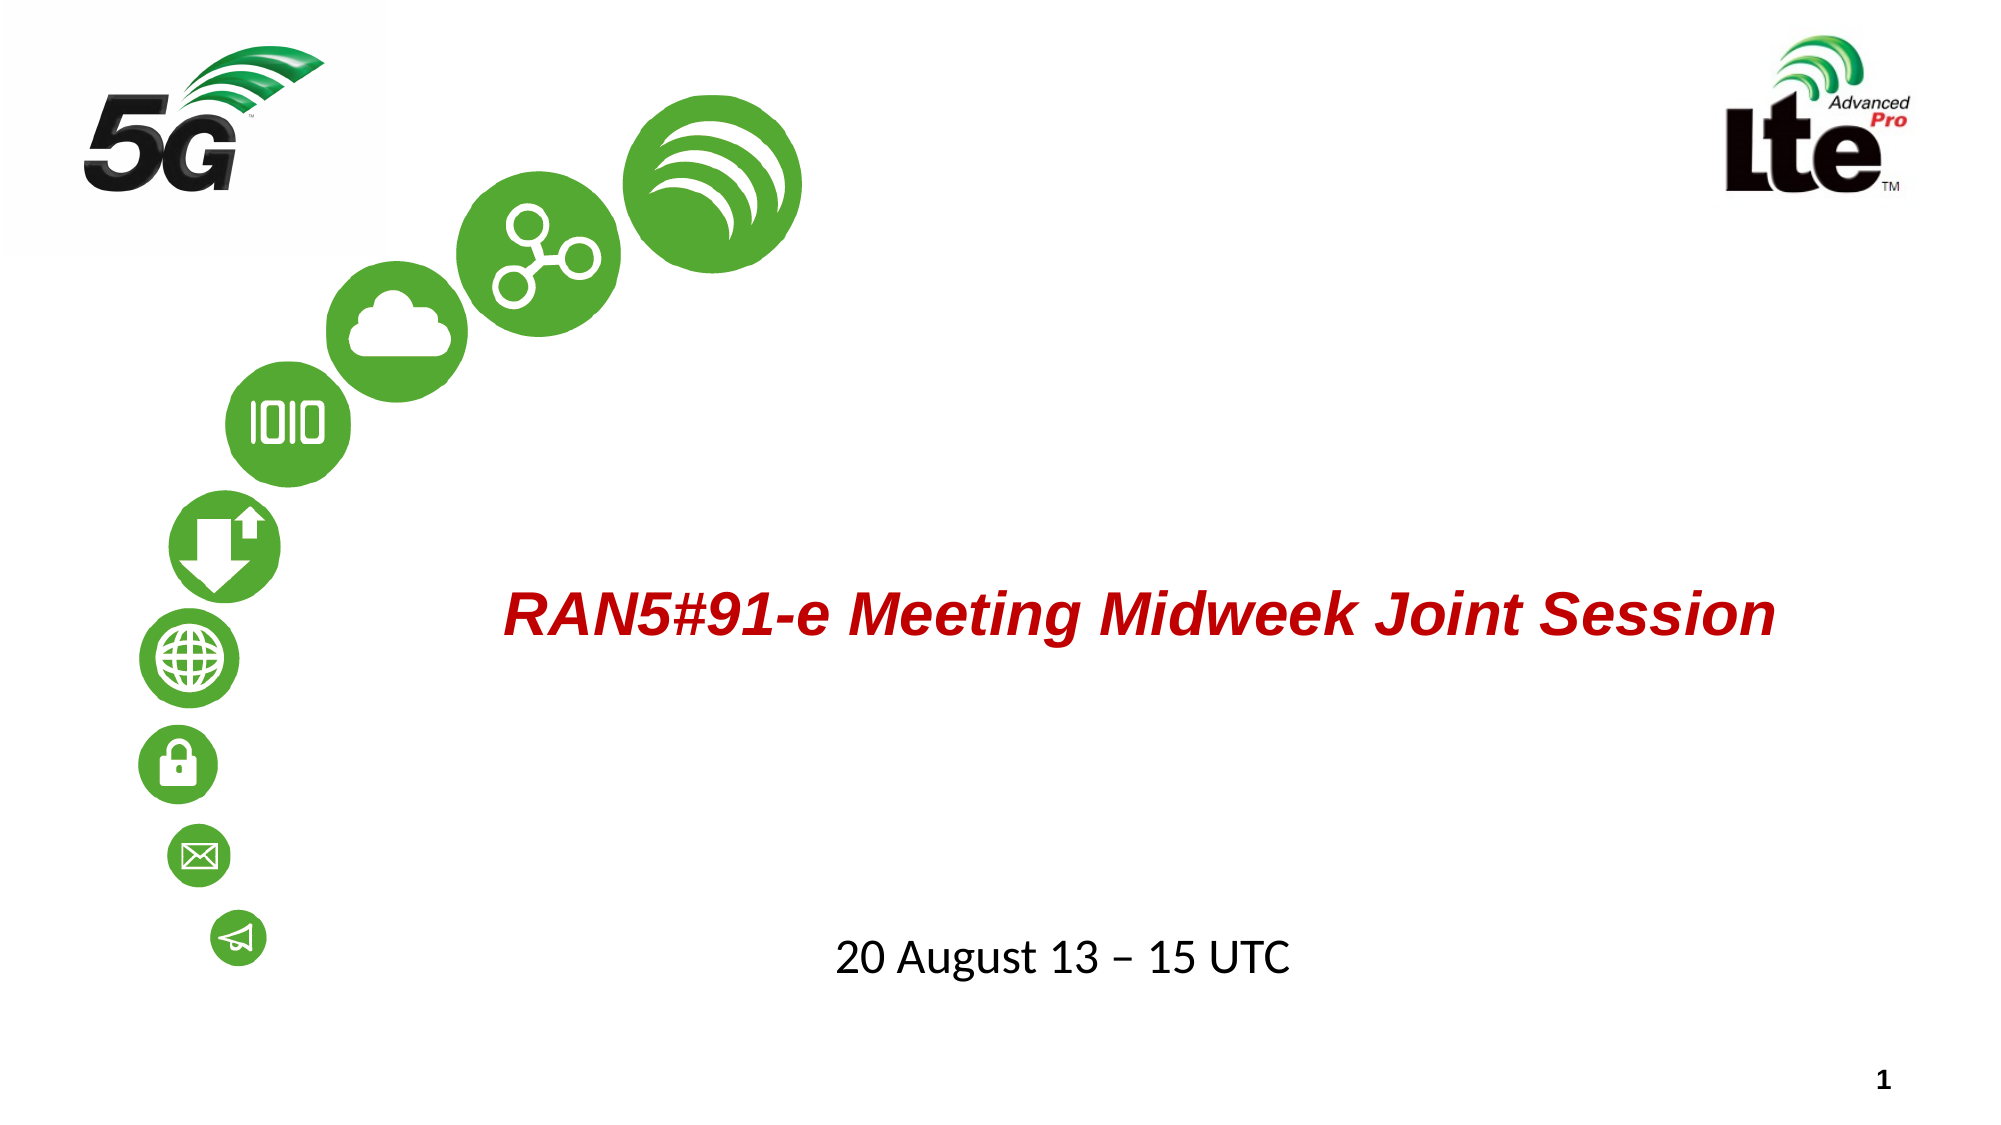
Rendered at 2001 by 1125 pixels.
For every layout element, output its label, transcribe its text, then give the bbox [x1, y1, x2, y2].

picture [1679, 8, 1940, 216]
picture [3, 0, 882, 1039]
subtitle 20 August 13 – 15 UTC [537, 837, 1589, 1125]
title RAN5#91-e Meeting Midweek Joint Session [335, 432, 1948, 772]
